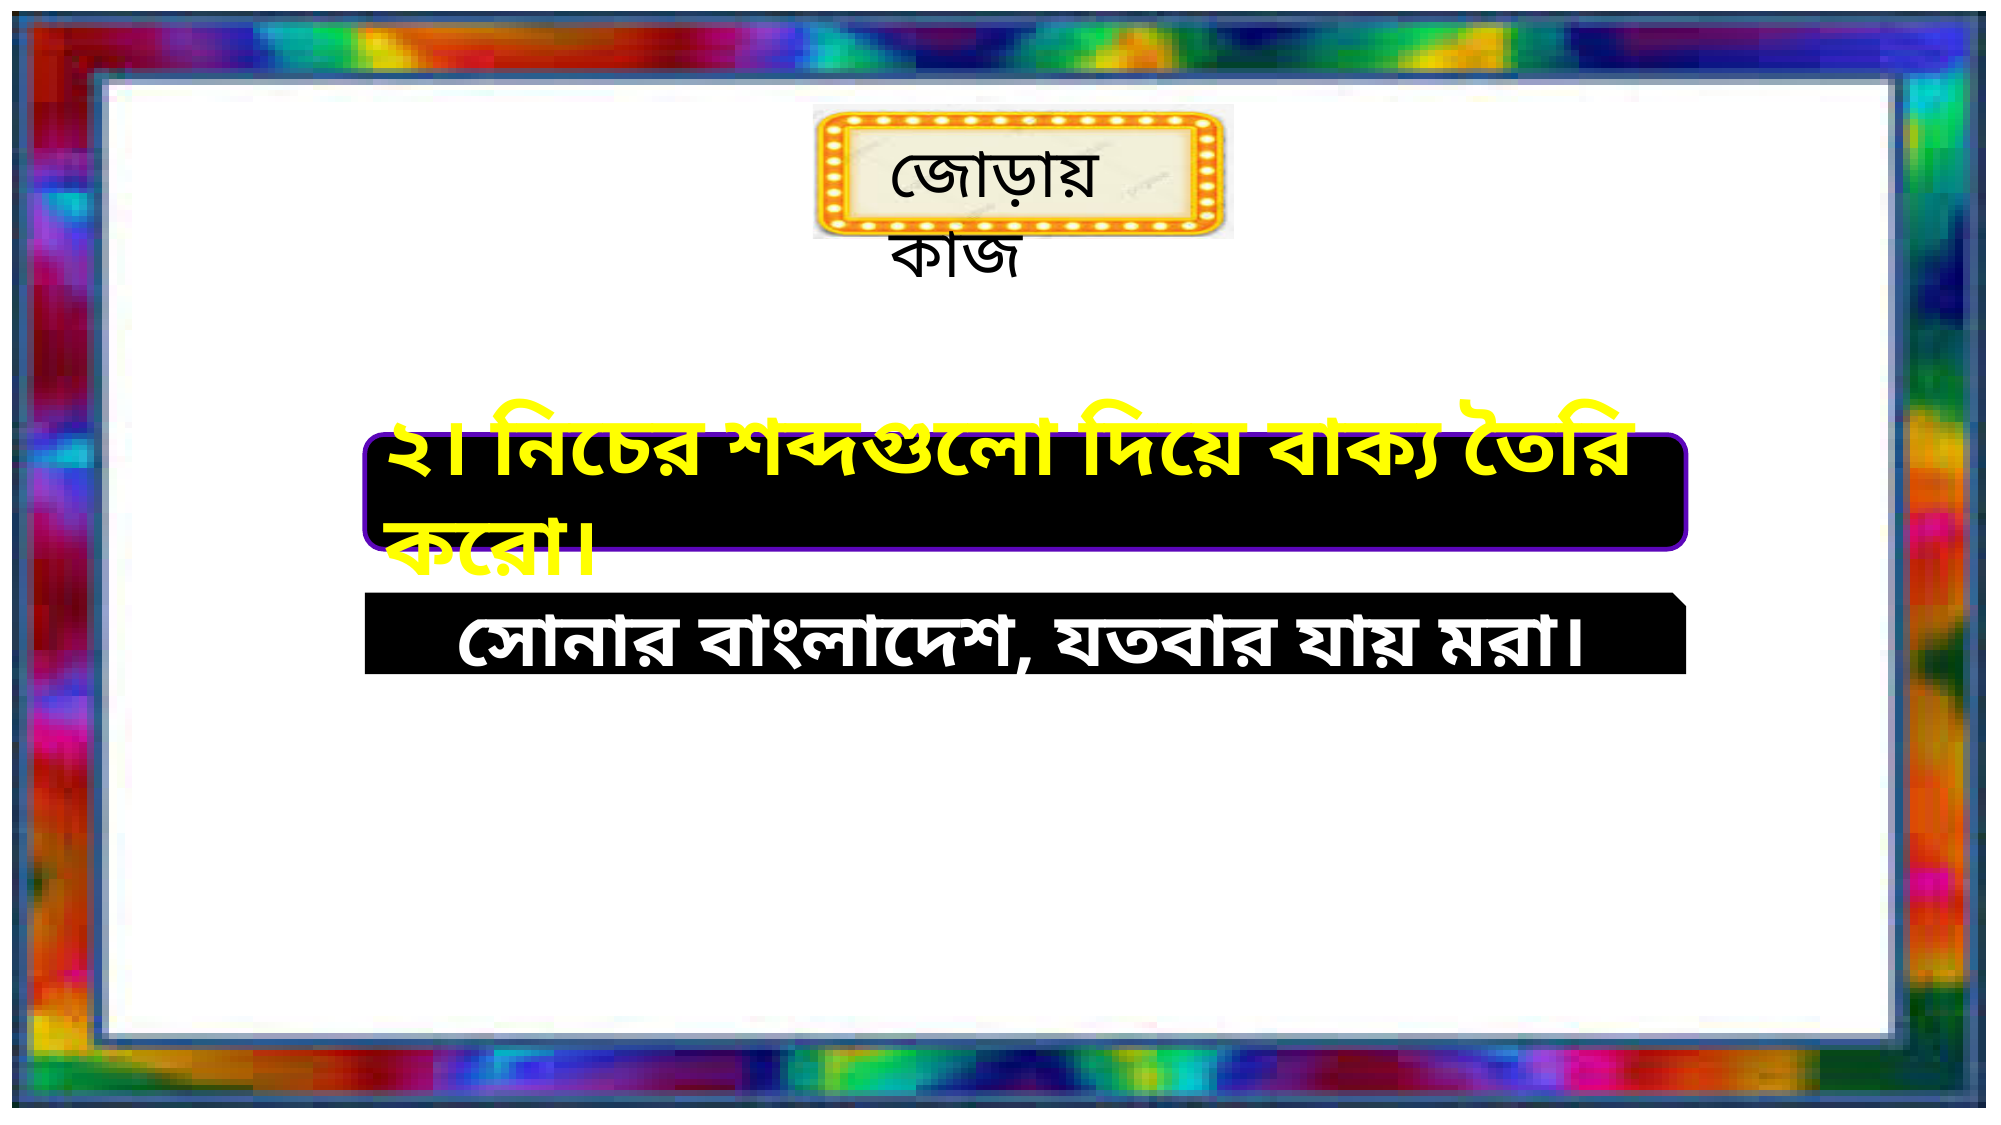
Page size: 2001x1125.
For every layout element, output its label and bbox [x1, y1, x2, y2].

picture [12, 11, 1986, 1108]
text_box [364, 434, 1686, 675]
text_box [812, 104, 1234, 239]
